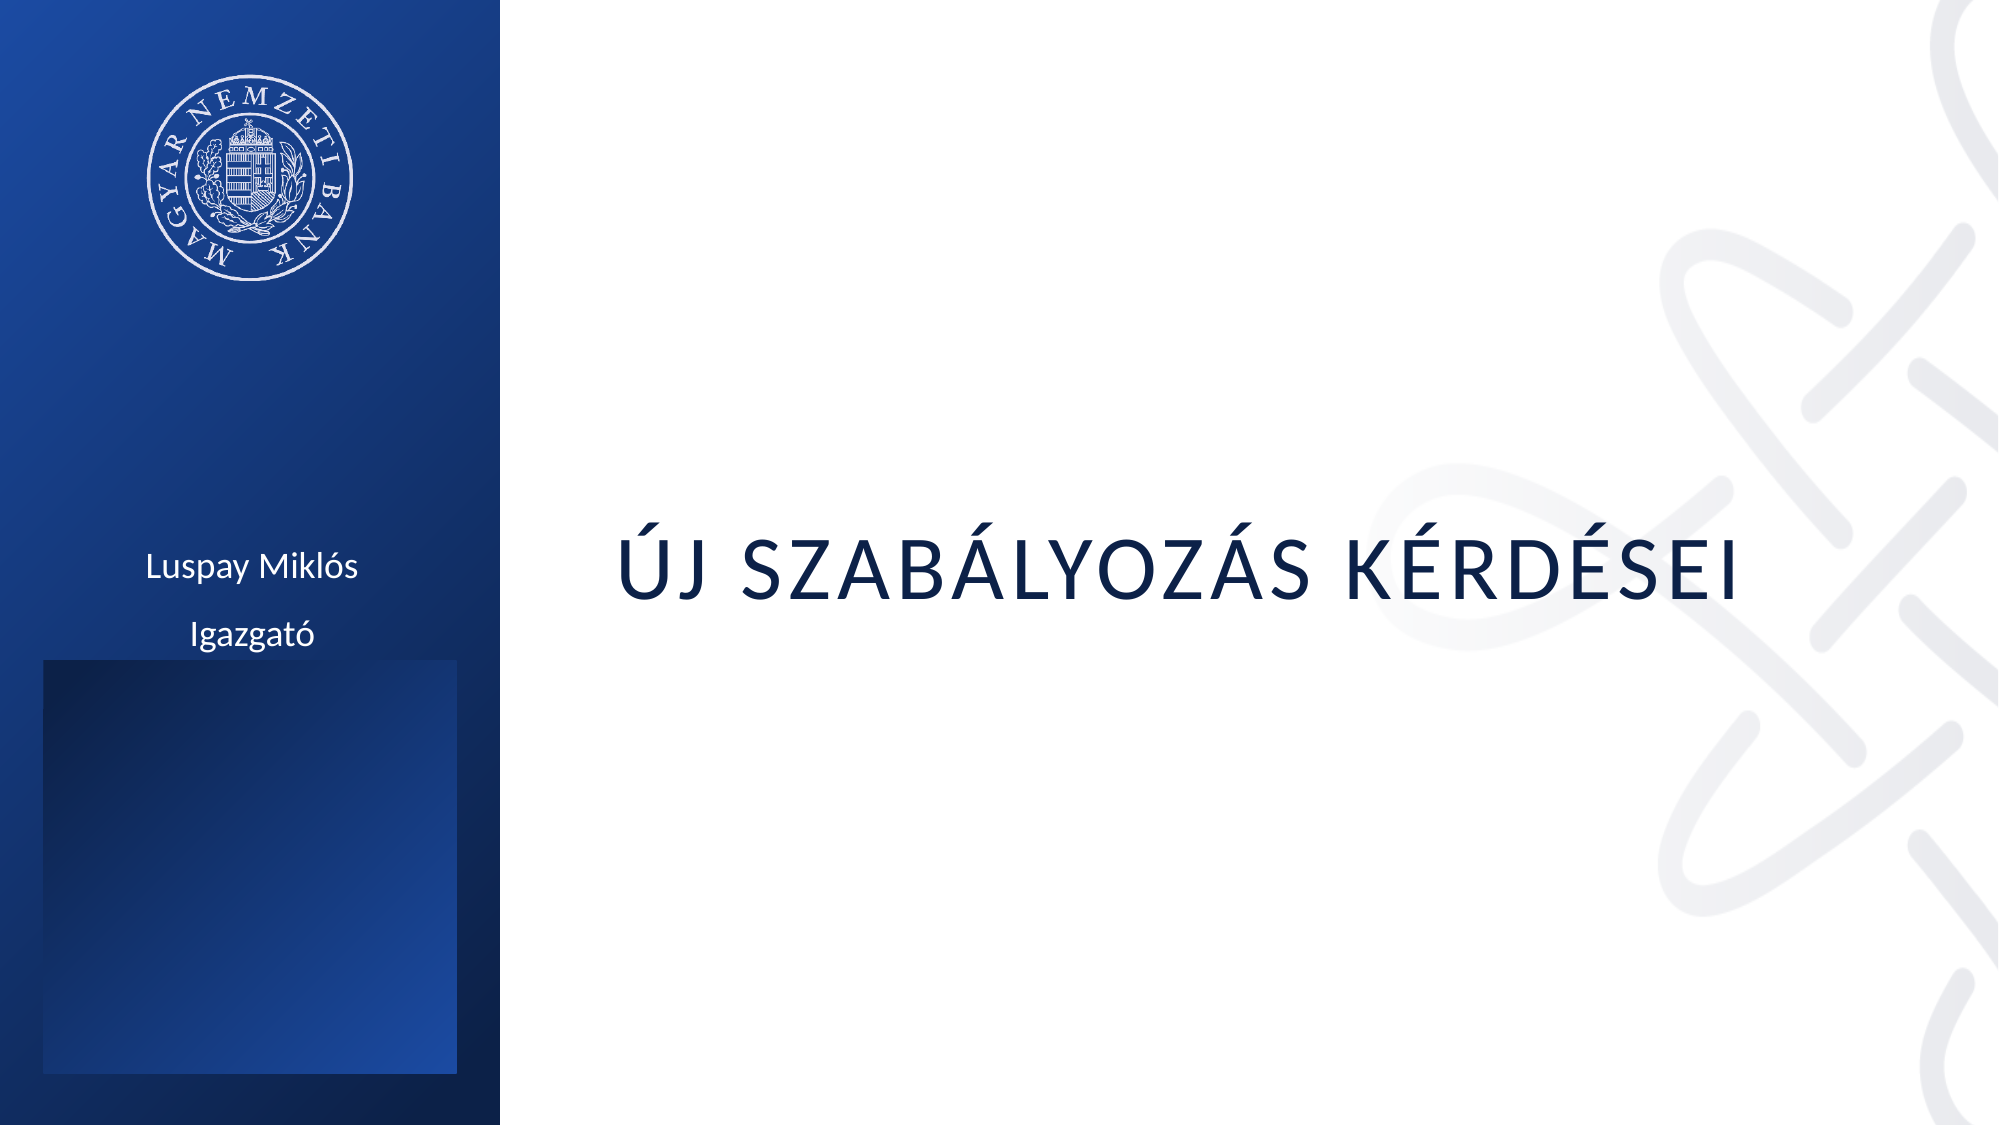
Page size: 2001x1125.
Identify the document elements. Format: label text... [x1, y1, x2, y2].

text_box Luspay Miklós Igazgató [47, 527, 458, 662]
title Új szabályozáS kérdései [600, 430, 1852, 685]
